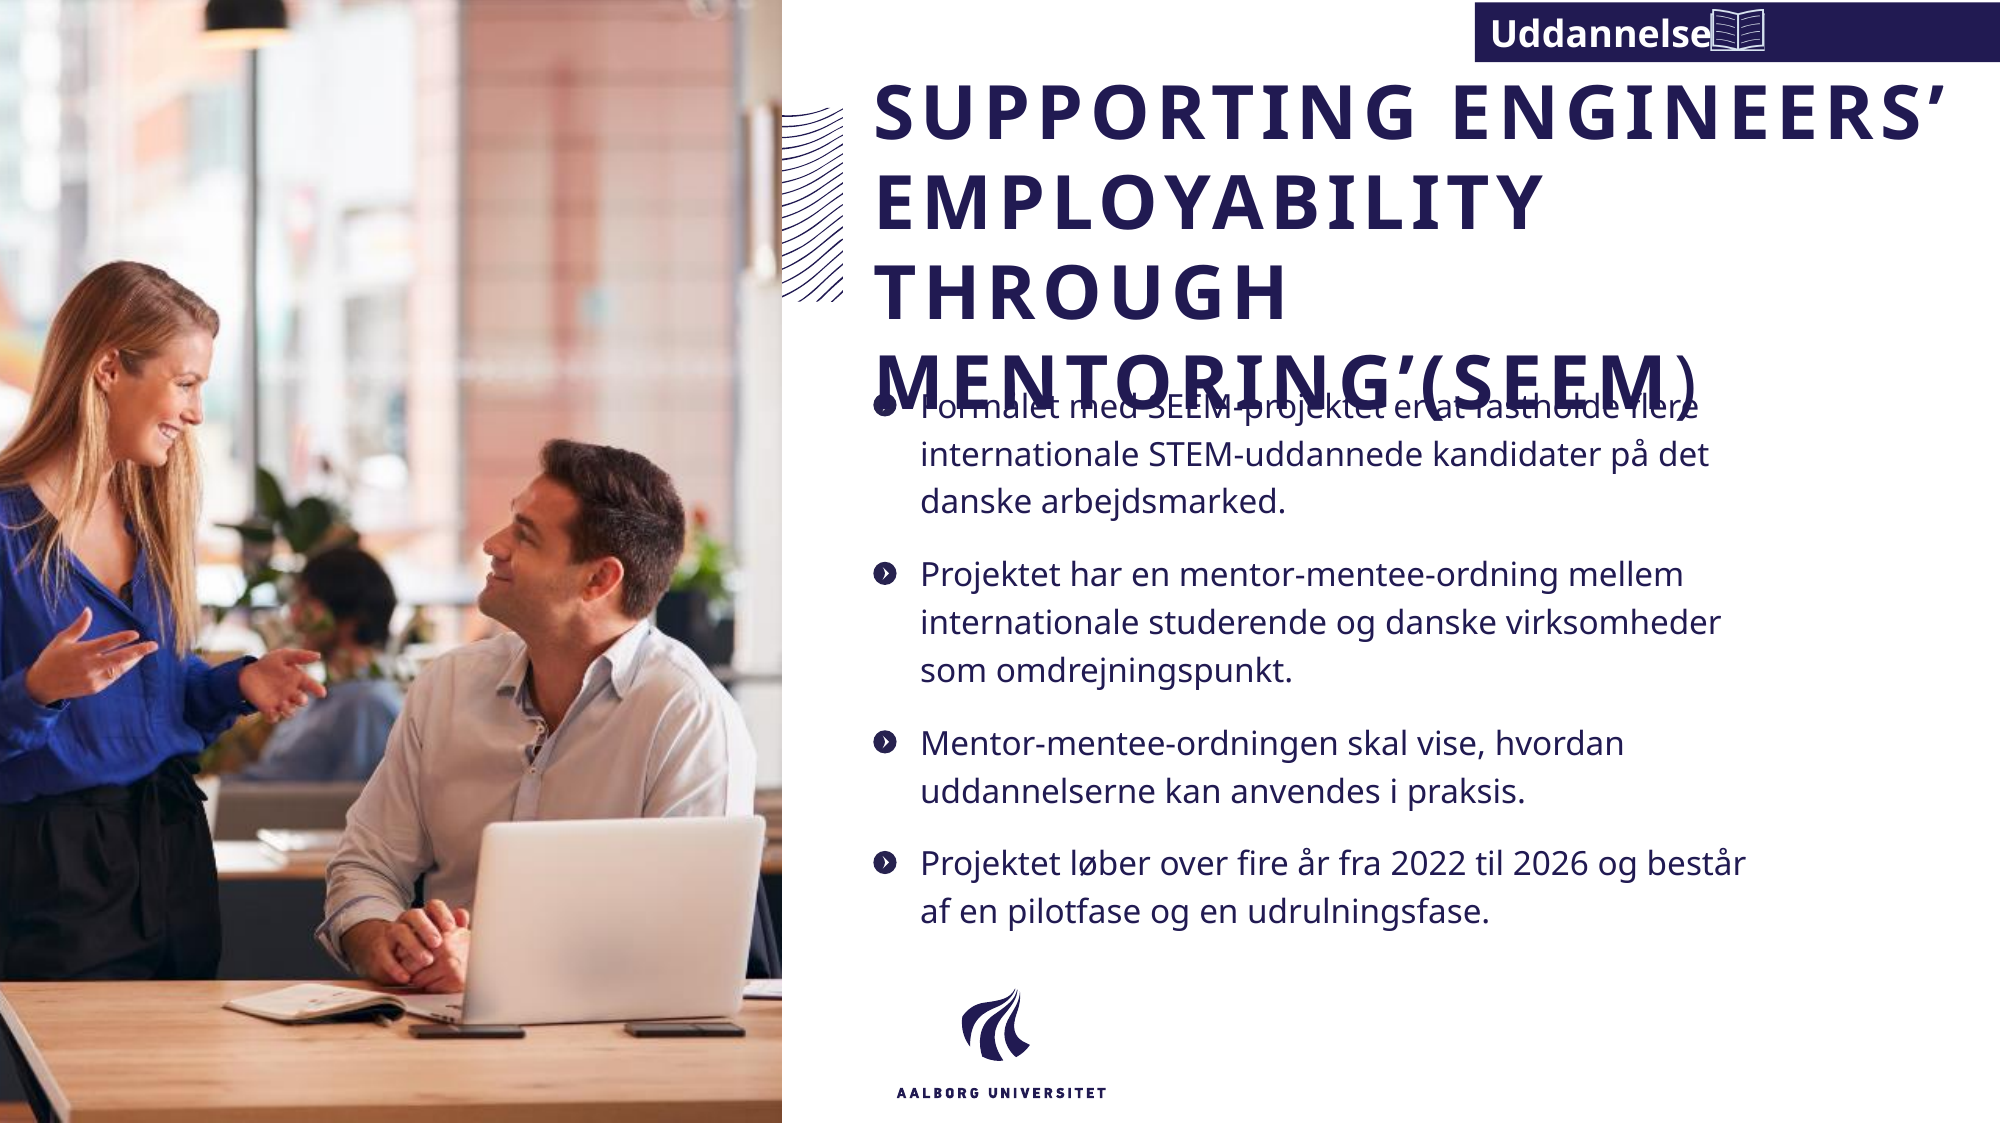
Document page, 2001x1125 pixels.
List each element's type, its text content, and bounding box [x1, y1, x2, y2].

picture [0, 0, 782, 1123]
text_box Uddannelse [1474, 2, 2000, 63]
title SUPPORTING ENGINEERS’ EMPLOYABILITY THROUGH MENTORING’(SEEM) [873, 32, 1978, 299]
list Formålet med SEEM-projektet er at fastholde flere internationale STEM-uddannede kandidater på det danske arbejdsmarked. Projektet har en mentor-mentee-ordning mellem internationale studerende og danske virksomheder som omdrejningspunkt. Mentor-mentee-ordningen skal vise, hvordan uddannelserne kan anvendes i praksis. Projektet løber over fire år fra 2022 til 2026 og består af en pilotfase og en udrulningsfase. [873, 369, 1775, 986]
picture [1710, 9, 1765, 51]
